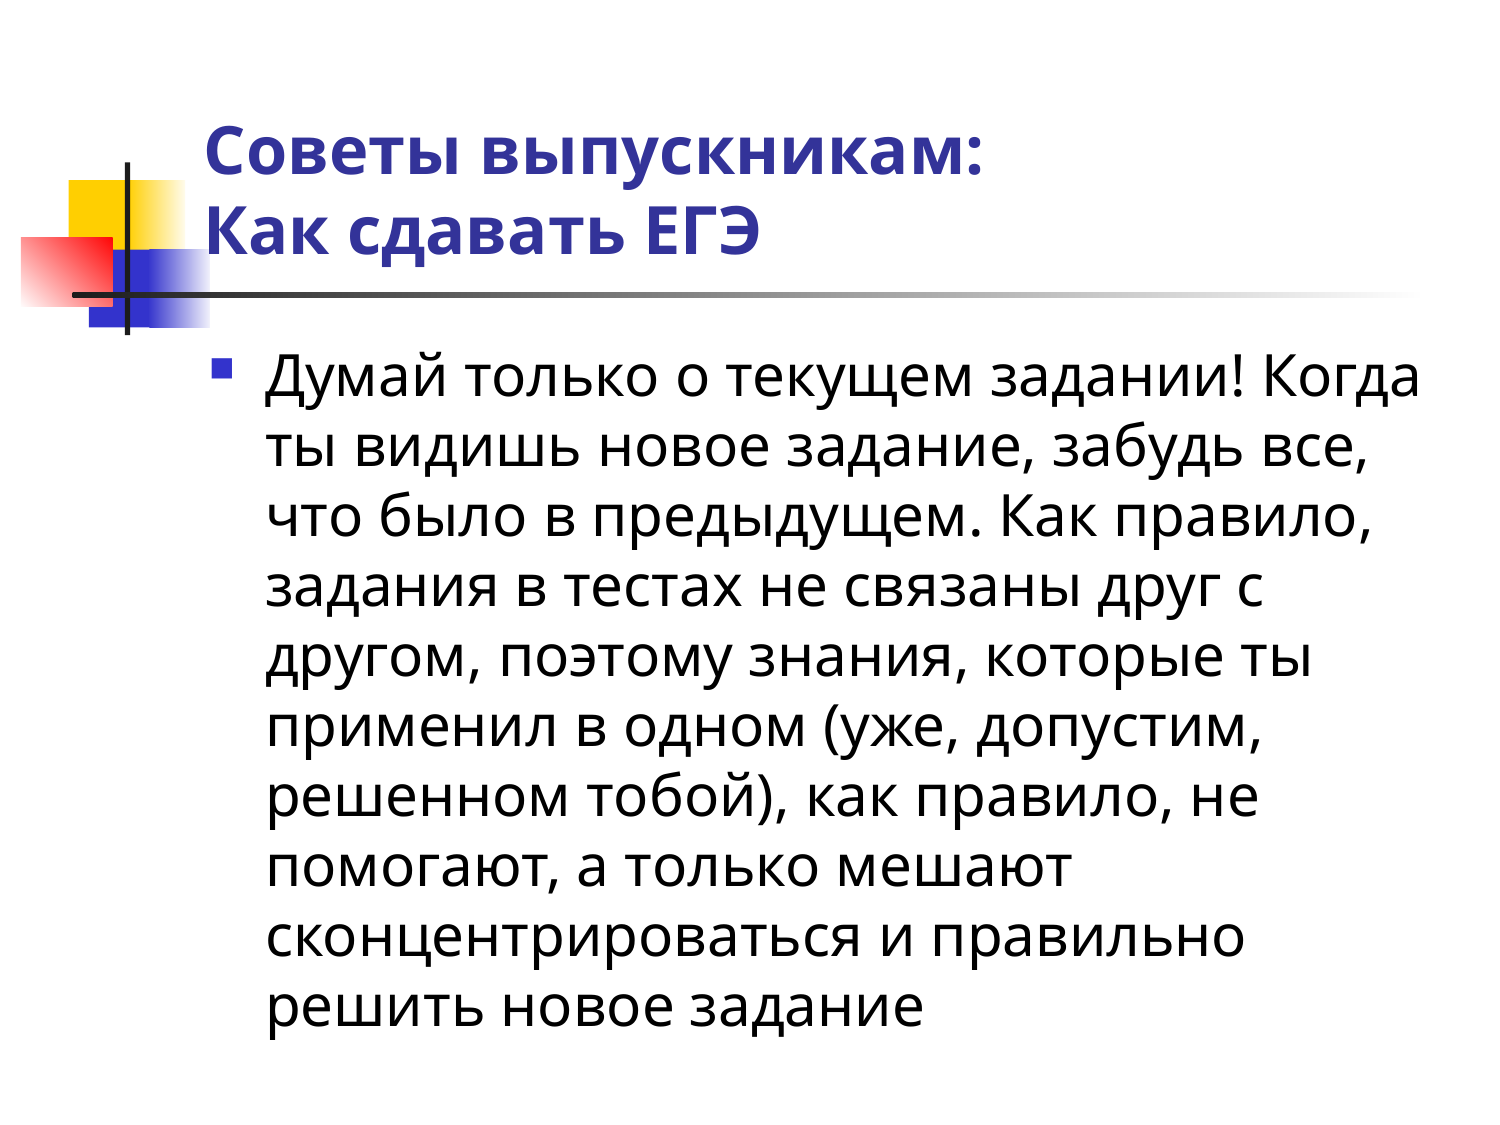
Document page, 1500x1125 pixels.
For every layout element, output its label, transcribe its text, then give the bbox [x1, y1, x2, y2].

title Советы выпускникам: Как сдавать ЕГЭ [188, 34, 1468, 276]
list Думай только о текущем задании! Когда ты видишь новое задание, забудь все, что было в предыдущем. Как правило, задания в тестах не связаны друг с другом, поэтому знания, которые ты применил в одном (уже, допустим, решенном тобой), как правило, не помогают, а только мешают сконцентрироваться и правильно решить новое задание [193, 330, 1470, 1007]
